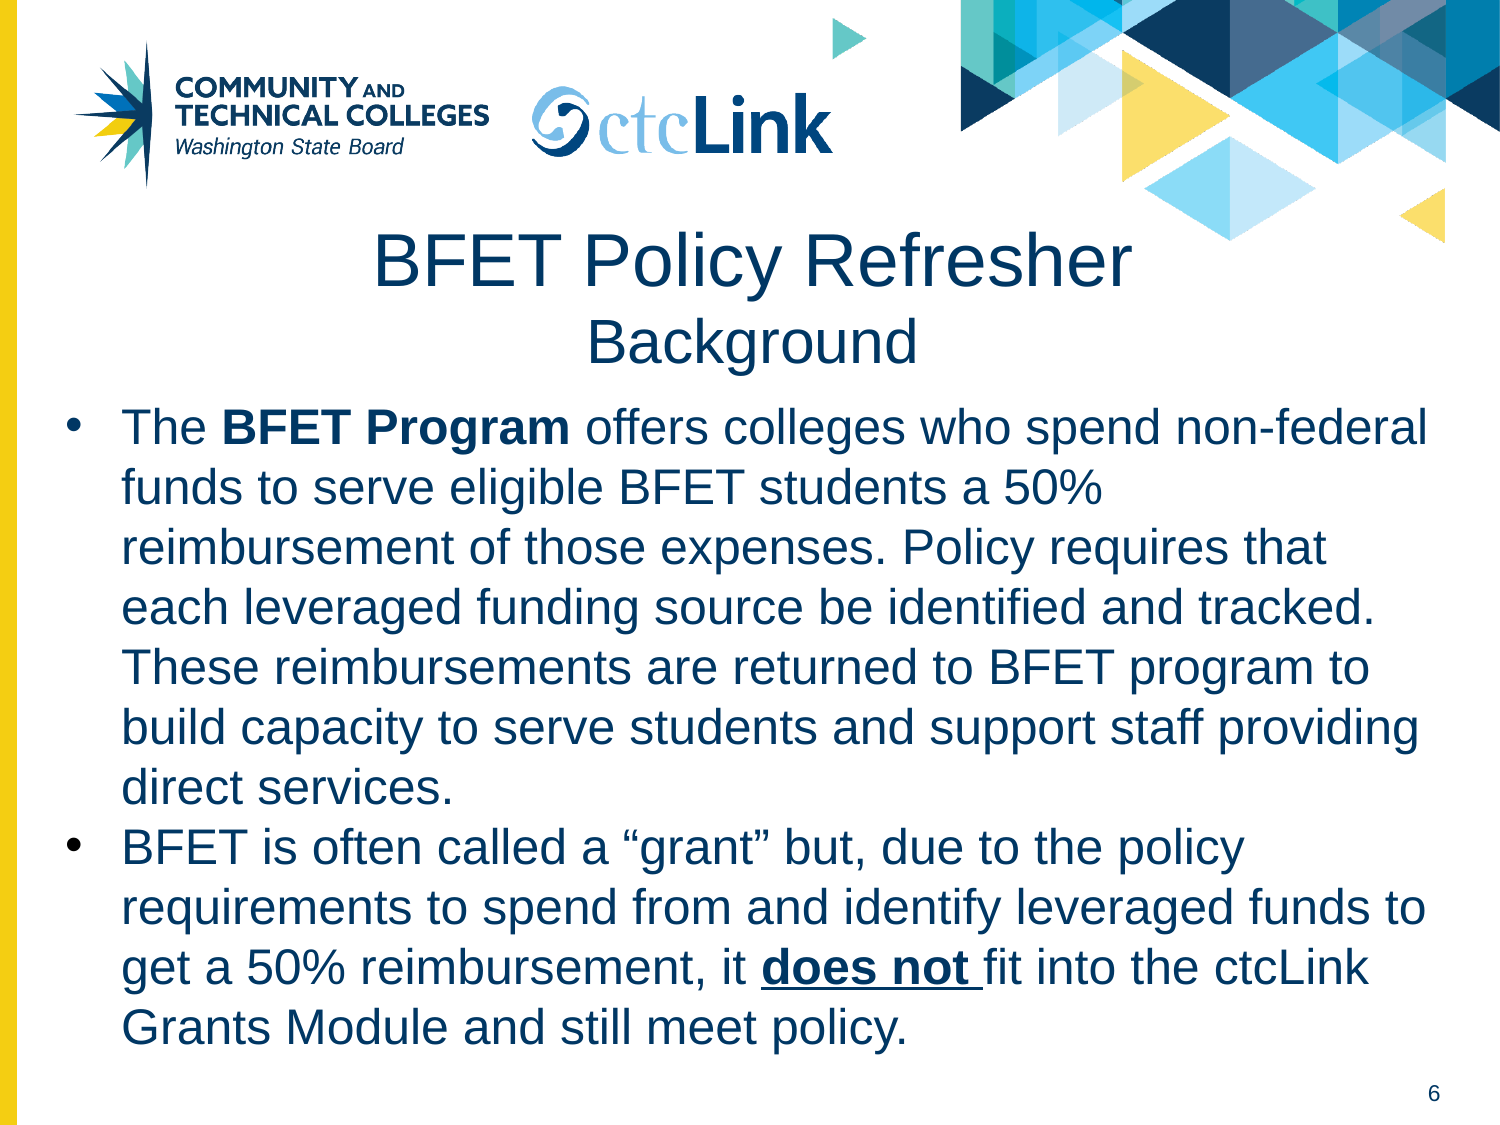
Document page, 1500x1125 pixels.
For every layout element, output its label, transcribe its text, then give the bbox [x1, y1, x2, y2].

list The BFET Program offers colleges who spend non-federal funds to serve eligible BFET students a 50% reimbursement of those expenses. Policy requires that each leveraged funding source be identified and tracked. These reimbursements are returned to BFET program to build capacity to serve students and support staff providing direct services. BFET is often called a “grant” but, due to the policy requirements to spend from and identify leveraged funds to get a 50% reimbursement, it does not fit into the ctcLink Grants Module and still meet policy. [49, 386, 1456, 1057]
slide_number ‹#› [1380, 1071, 1456, 1103]
picture [17, 0, 1500, 243]
title BFET Policy Refresher Background [71, 203, 1434, 333]
